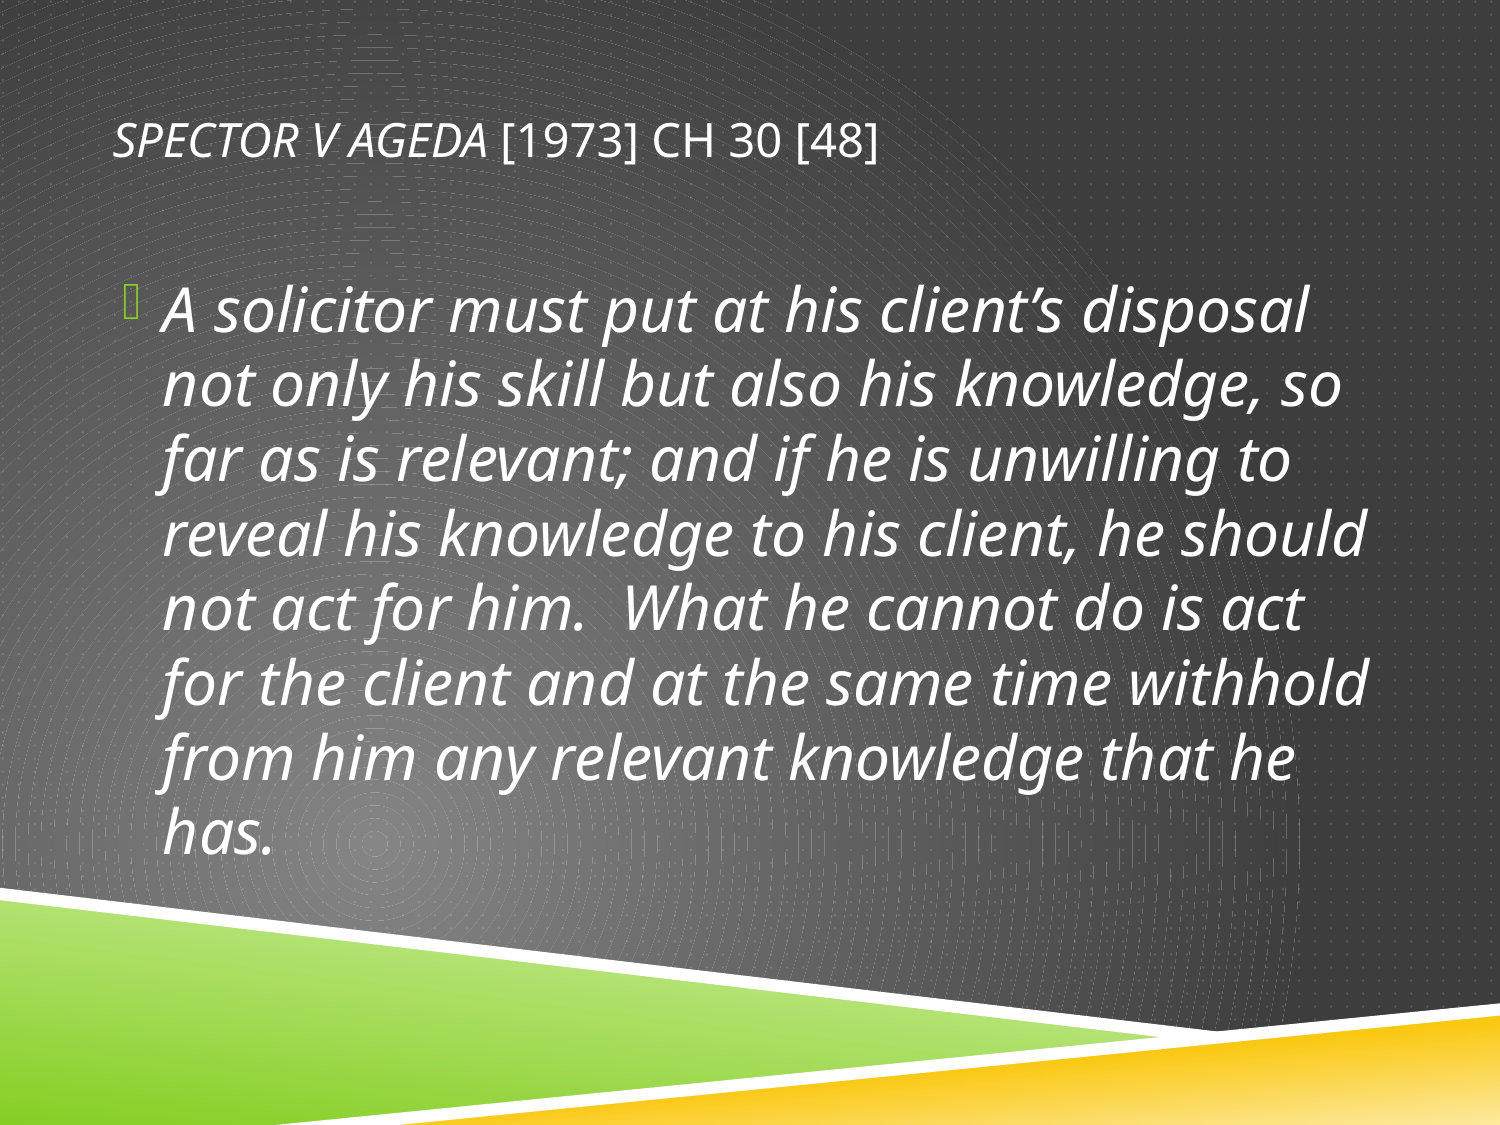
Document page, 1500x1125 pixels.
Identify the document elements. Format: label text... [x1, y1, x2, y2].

list A solicitor must put at his client’s disposal not only his skill but also his knowledge, so far as is relevant; and if he is unwilling to reveal his knowledge to his client, he should not act for him. What he cannot do is act for the client and at the same time withhold from him any relevant knowledge that he has. [112, 262, 1388, 875]
title Spector v Ageda [1973] Ch 30 [48] [112, 45, 1388, 233]
